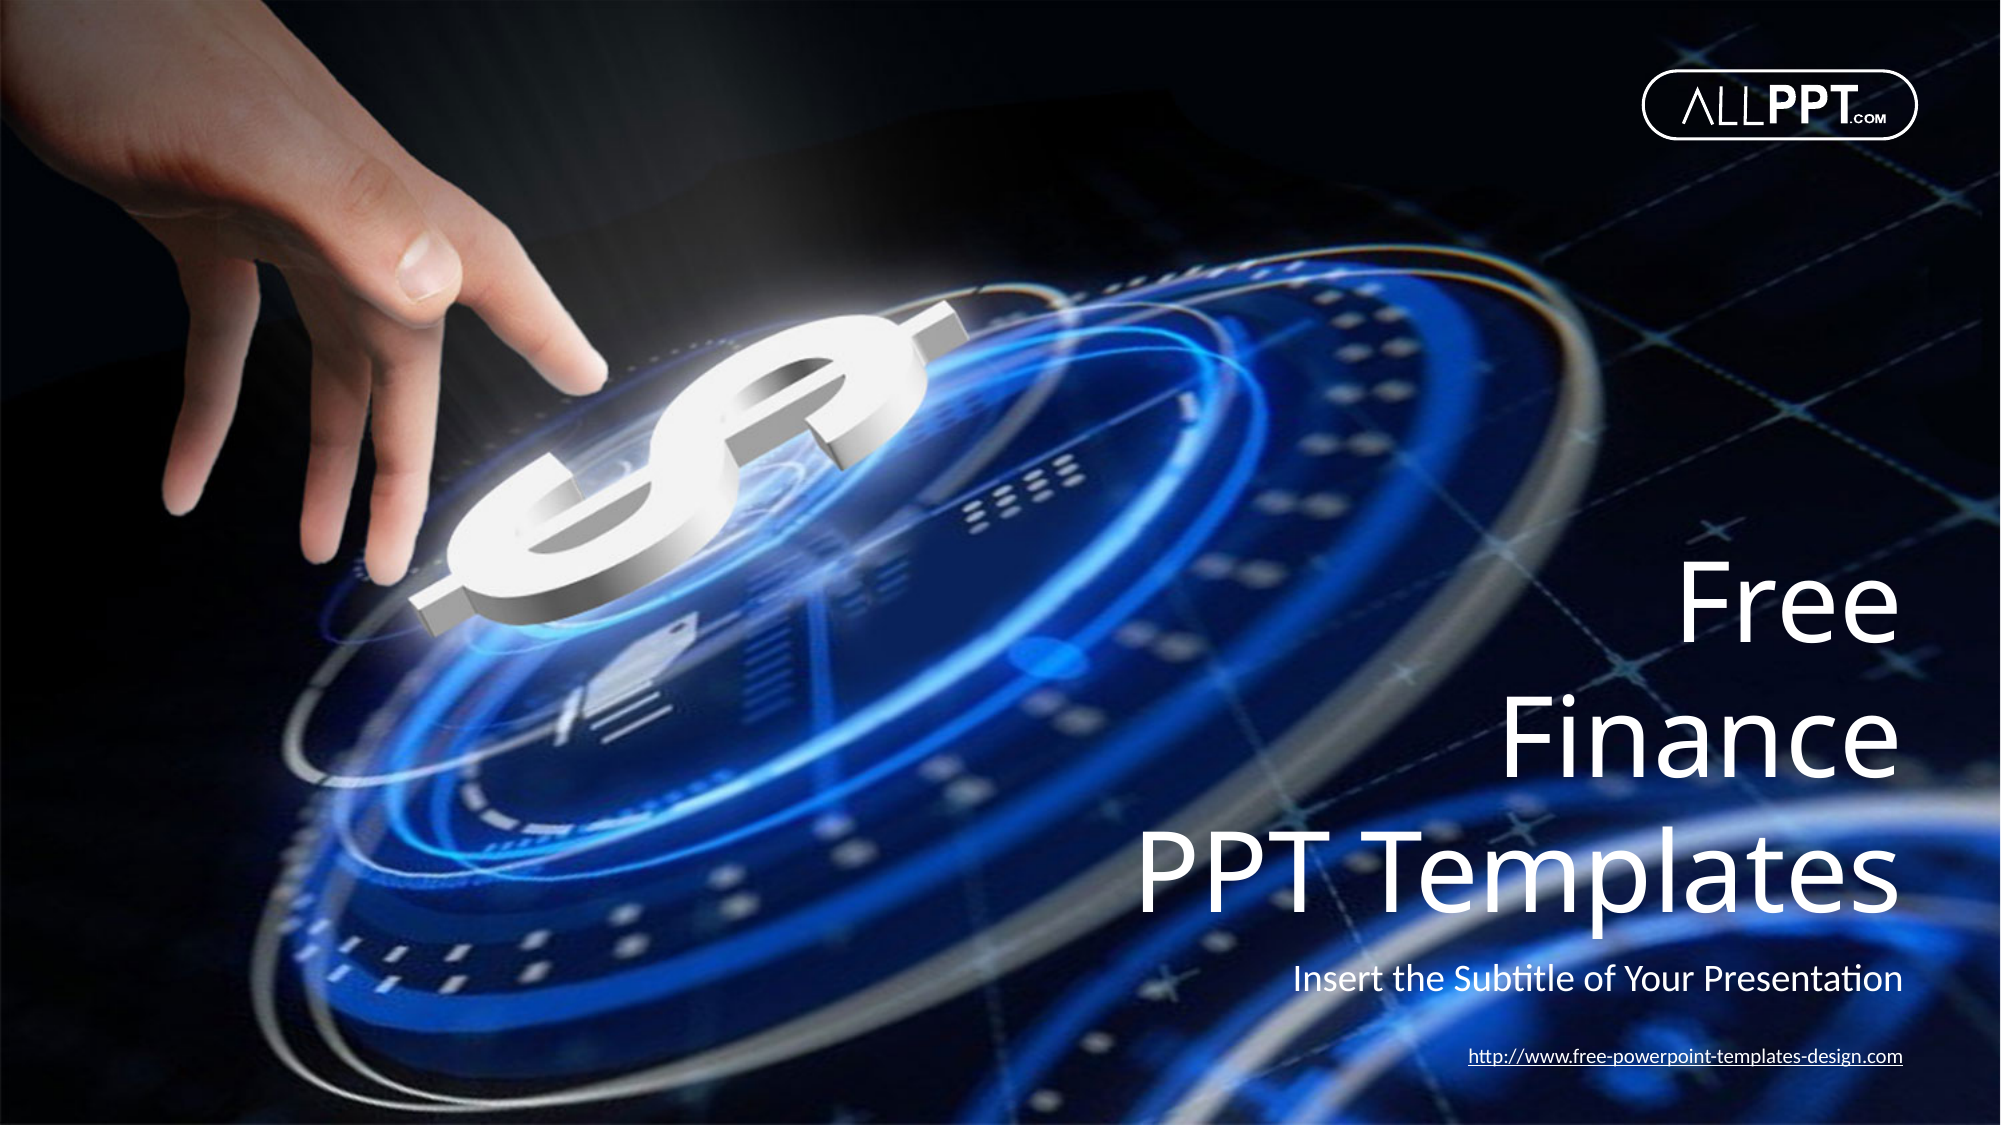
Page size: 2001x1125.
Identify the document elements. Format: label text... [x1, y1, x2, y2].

text_box http://www.free-powerpoint-templates-design.com [976, 1035, 1918, 1075]
text_box Free Finance PPT Templates [976, 522, 1918, 943]
picture [0, 0, 2001, 1125]
text_box Insert the Subtitle of Your Presentation [976, 944, 1918, 1007]
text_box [1641, 69, 1919, 141]
